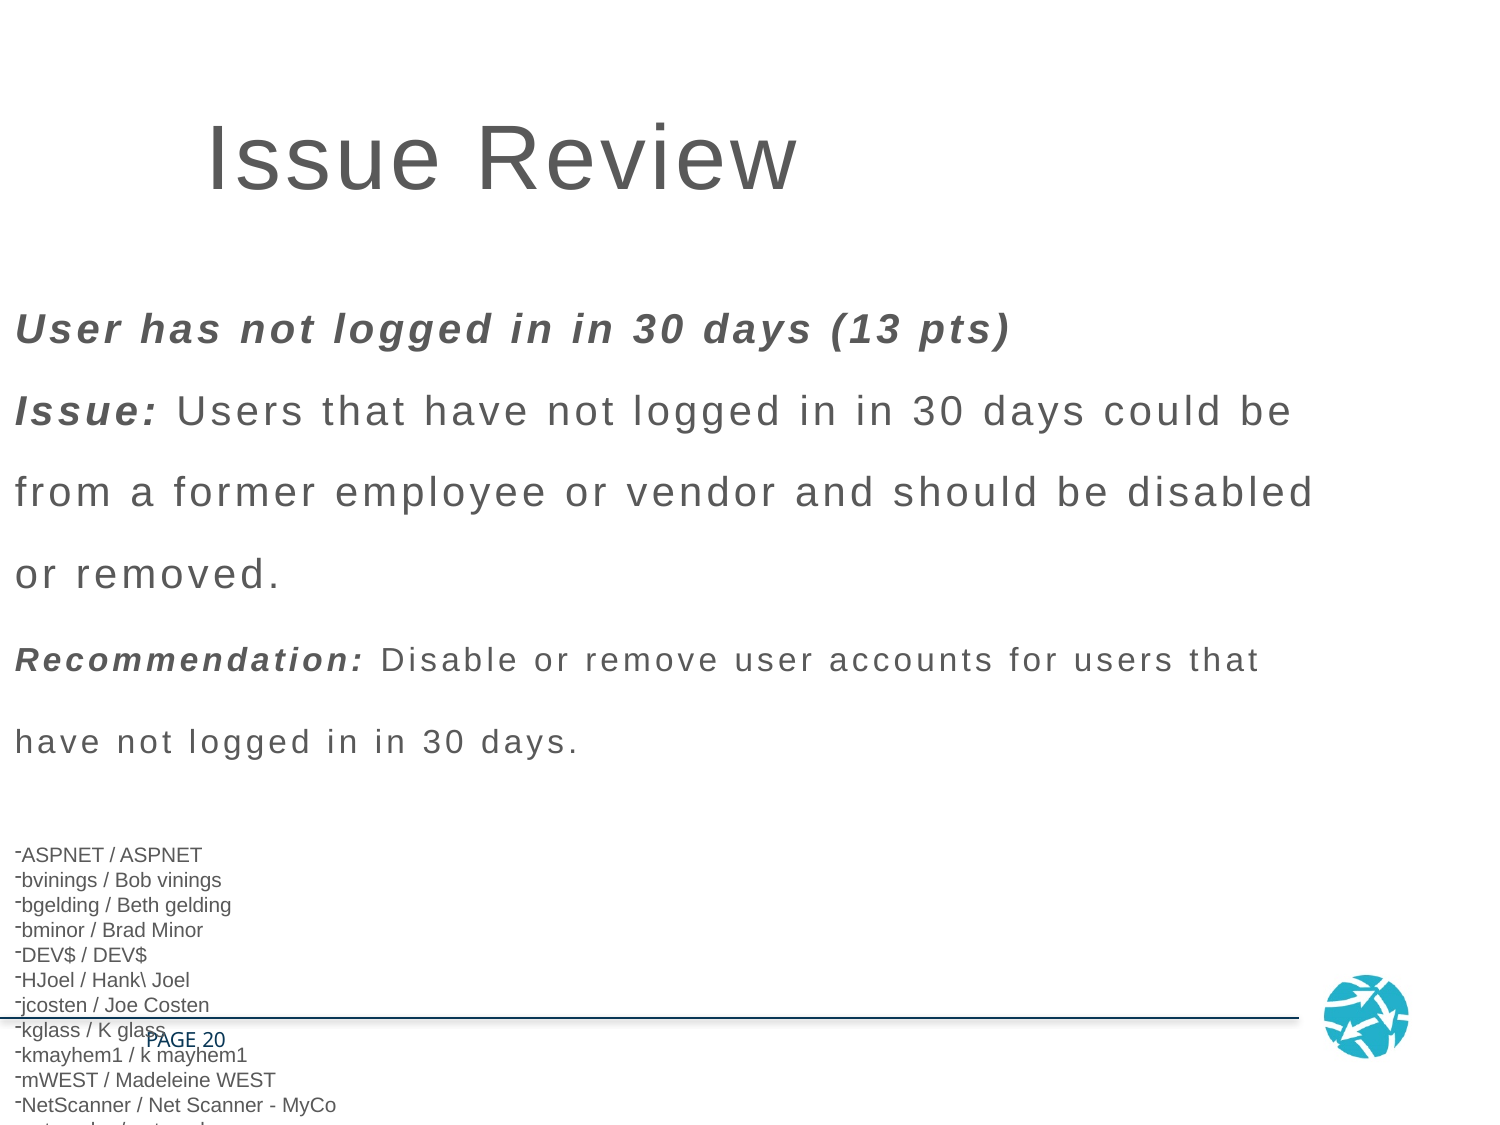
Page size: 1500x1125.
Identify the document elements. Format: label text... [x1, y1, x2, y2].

picture [1312, 963, 1420, 1070]
title User has not logged in in 30 days (13 pts) Issue: Users that have not logged in in 30 days could be from a former employee or vendor and should be disabled or removed. Recommendation: Disable or remove user accounts for users that have not logged in in 30 days. ASPNET / ASPNET bvinings / Bob vinings bgelding / Beth gelding bminor / Brad Minor DEV$ / DEV$ HJoel / Hank\ Joel jcosten / Joe Costen kglass / K glass kmayhem1 / k mayhem1 mWEST / Madeleine WEST NetScanner / Net Scanner - MyCo netvendor / netvendor hr / internal IT HR partners / internal IT Managed Services Partners info / internal IT PR First 15 of 23 displayed. See Management Plan for full list. [0, 262, 1350, 1005]
title Issue Review [136, 118, 868, 262]
